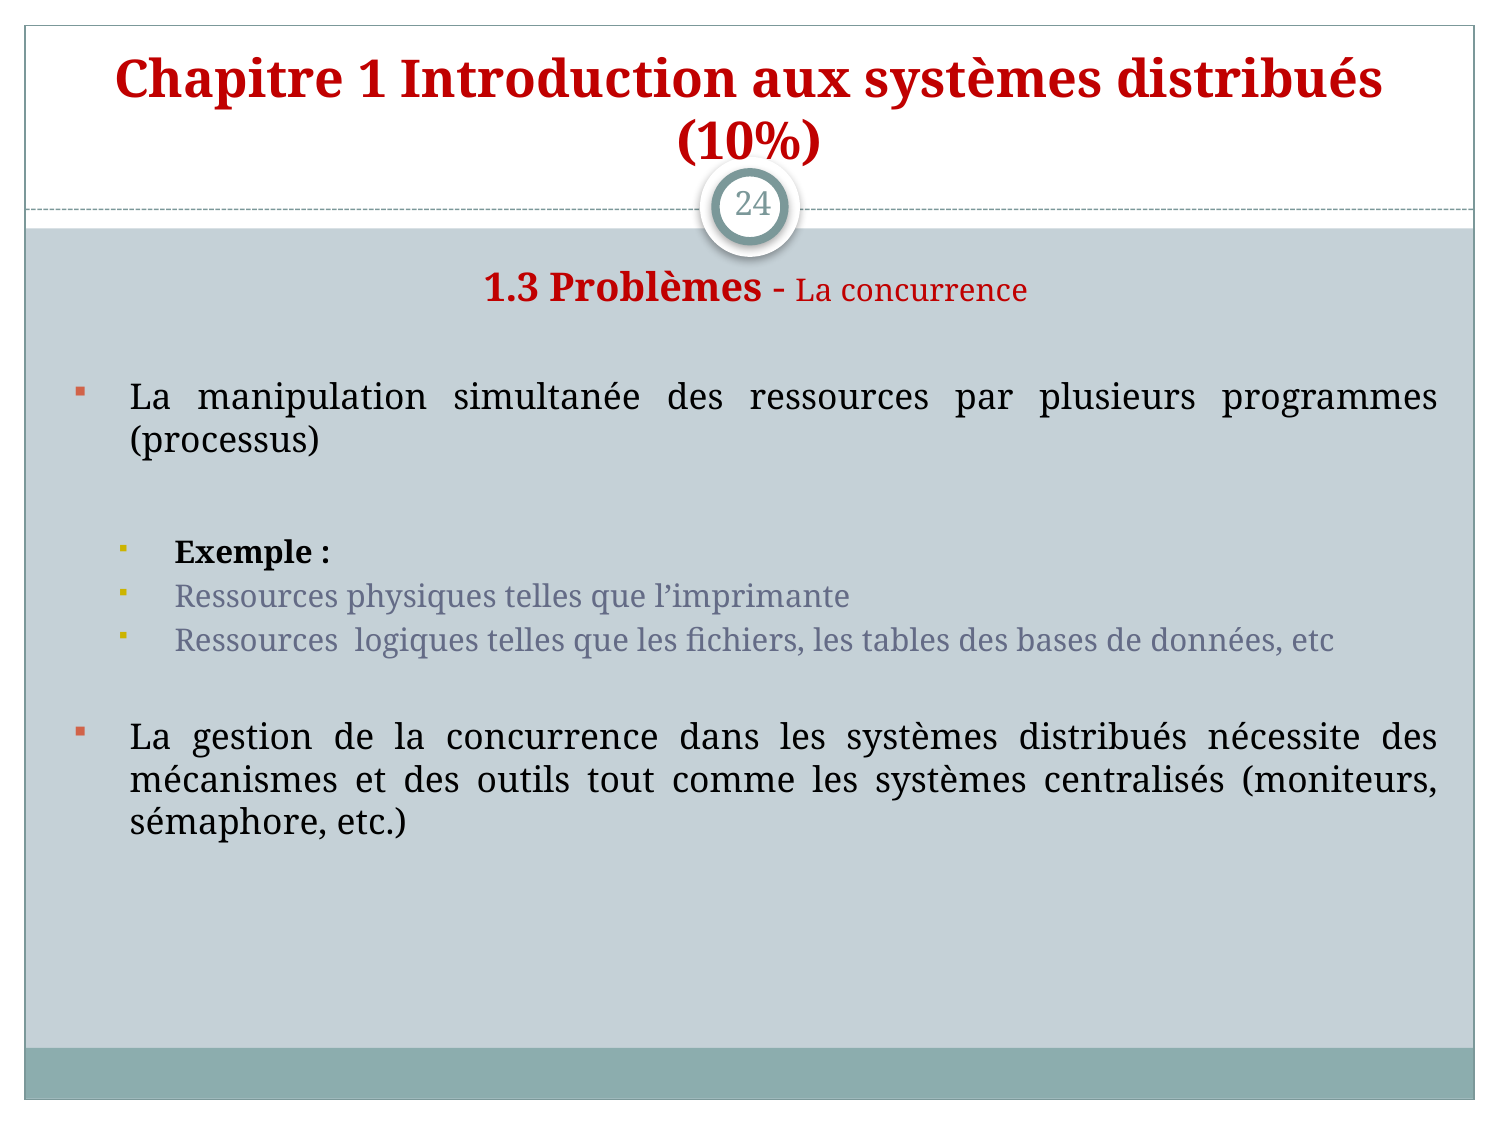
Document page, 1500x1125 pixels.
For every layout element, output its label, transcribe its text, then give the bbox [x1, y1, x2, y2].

slide_number 24 [715, 168, 791, 206]
list 1.3 Problèmes - La concurrence La manipulation simultanée des ressources par plusieurs programmes (processus) Exemple : Ressources physiques telles que l’imprimante Ressources logiques telles que les fichiers, les tables des bases de données, etc La gestion de la concurrence dans les systèmes distribués nécessite des mécanismes et des outils tout comme les systèmes centralisés (moniteurs, sémaphore, etc.) [58, 206, 1454, 957]
title Chapitre 1 Introduction aux systèmes distribués (10%) [49, 53, 1450, 178]
